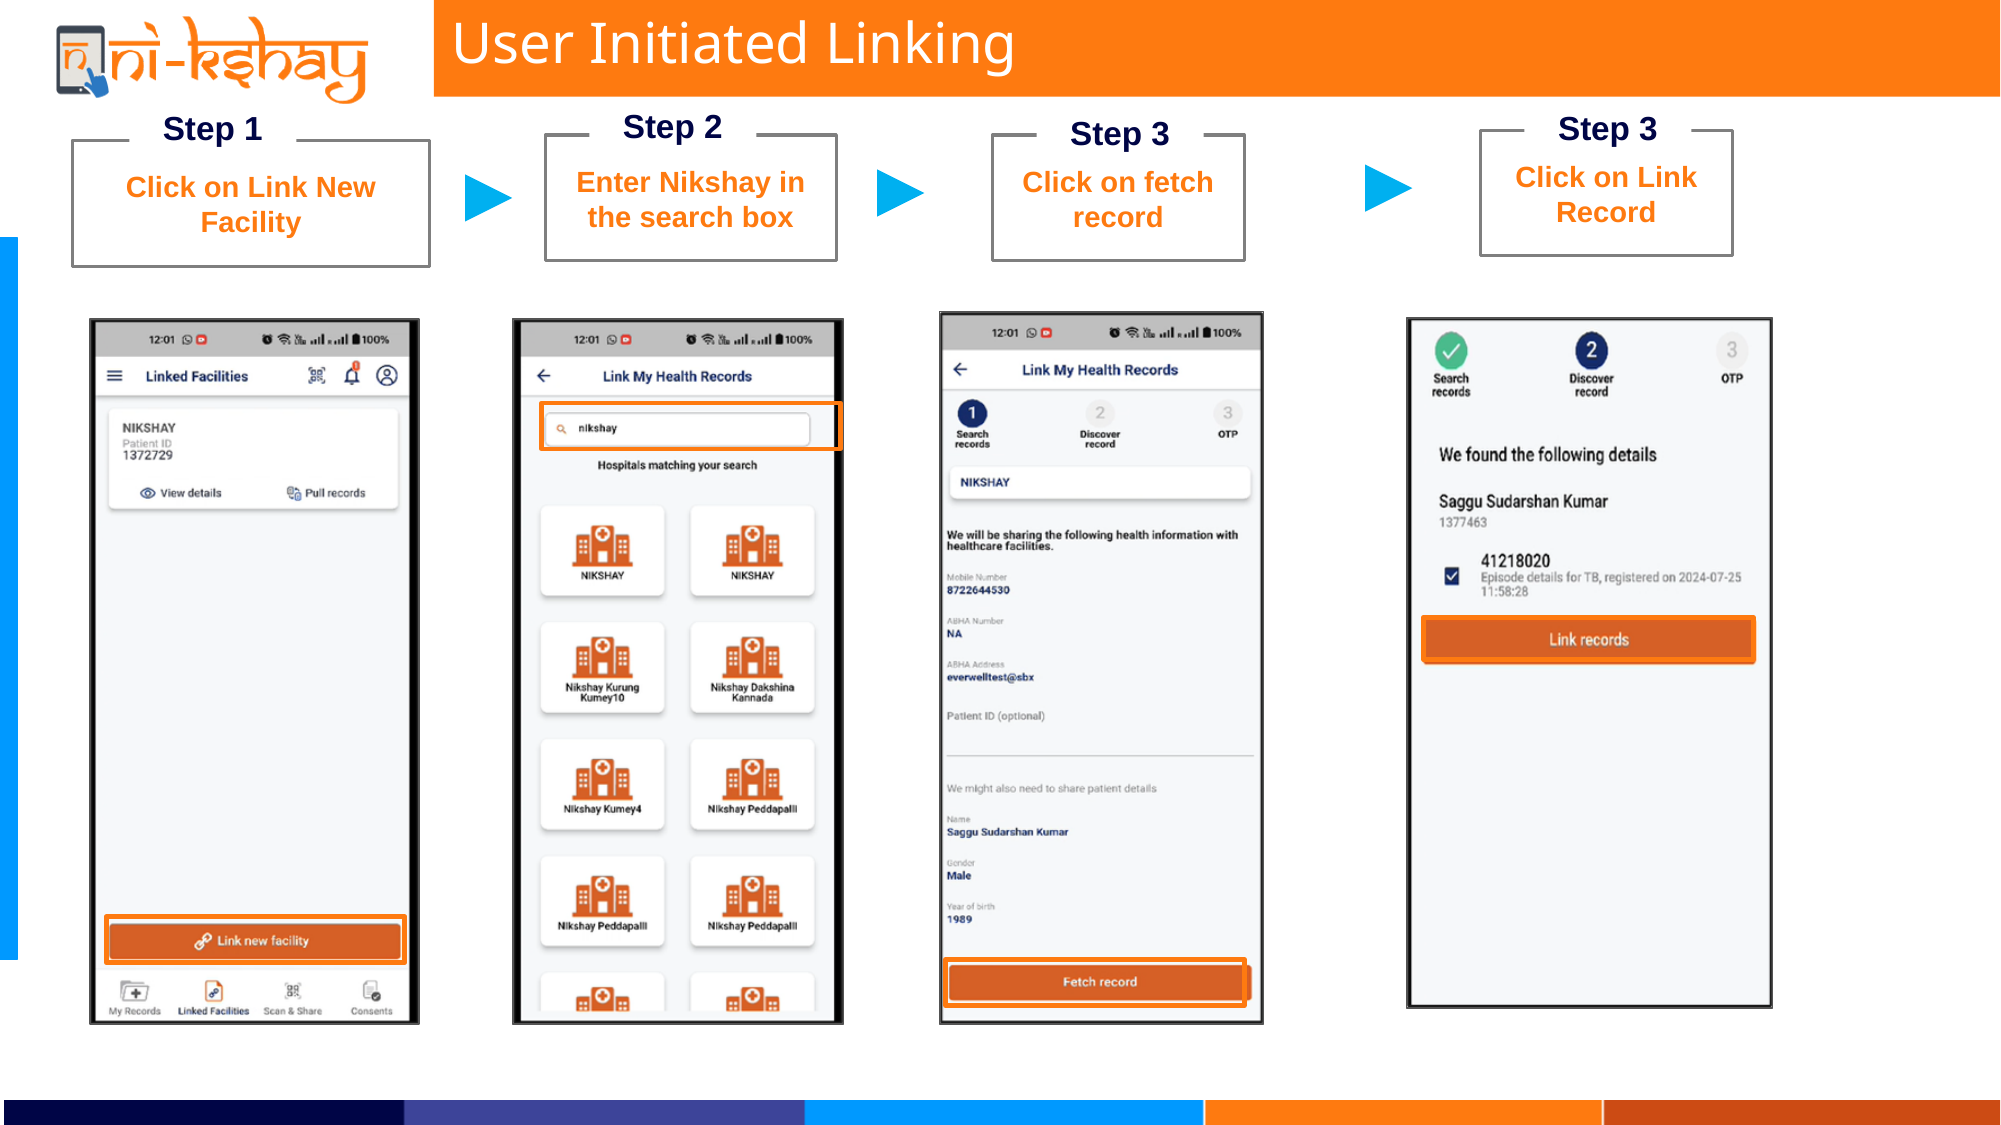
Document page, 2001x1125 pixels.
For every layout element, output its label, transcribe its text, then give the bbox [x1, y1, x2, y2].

text_box Click on Link New Facility [72, 140, 430, 267]
text_box Enter Nikshay in the search box [545, 135, 837, 261]
text_box [465, 174, 513, 222]
picture [54, 0, 369, 122]
text_box Step 3 [1524, 101, 1692, 153]
text_box Step 2 [589, 99, 757, 151]
text_box [1365, 164, 1413, 212]
text_box Step 1 [129, 101, 297, 154]
text_box Click on fetch record [992, 135, 1245, 261]
picture [513, 319, 843, 1024]
picture [4, 1100, 2001, 1125]
picture [1407, 318, 1772, 1008]
text_box Click on Link Record [1480, 130, 1733, 256]
picture [90, 319, 419, 1024]
picture [940, 312, 1264, 1024]
text_box User Initiated Linking [436, 0, 2000, 83]
text_box [877, 169, 925, 217]
text_box Step 3 [1036, 106, 1204, 158]
